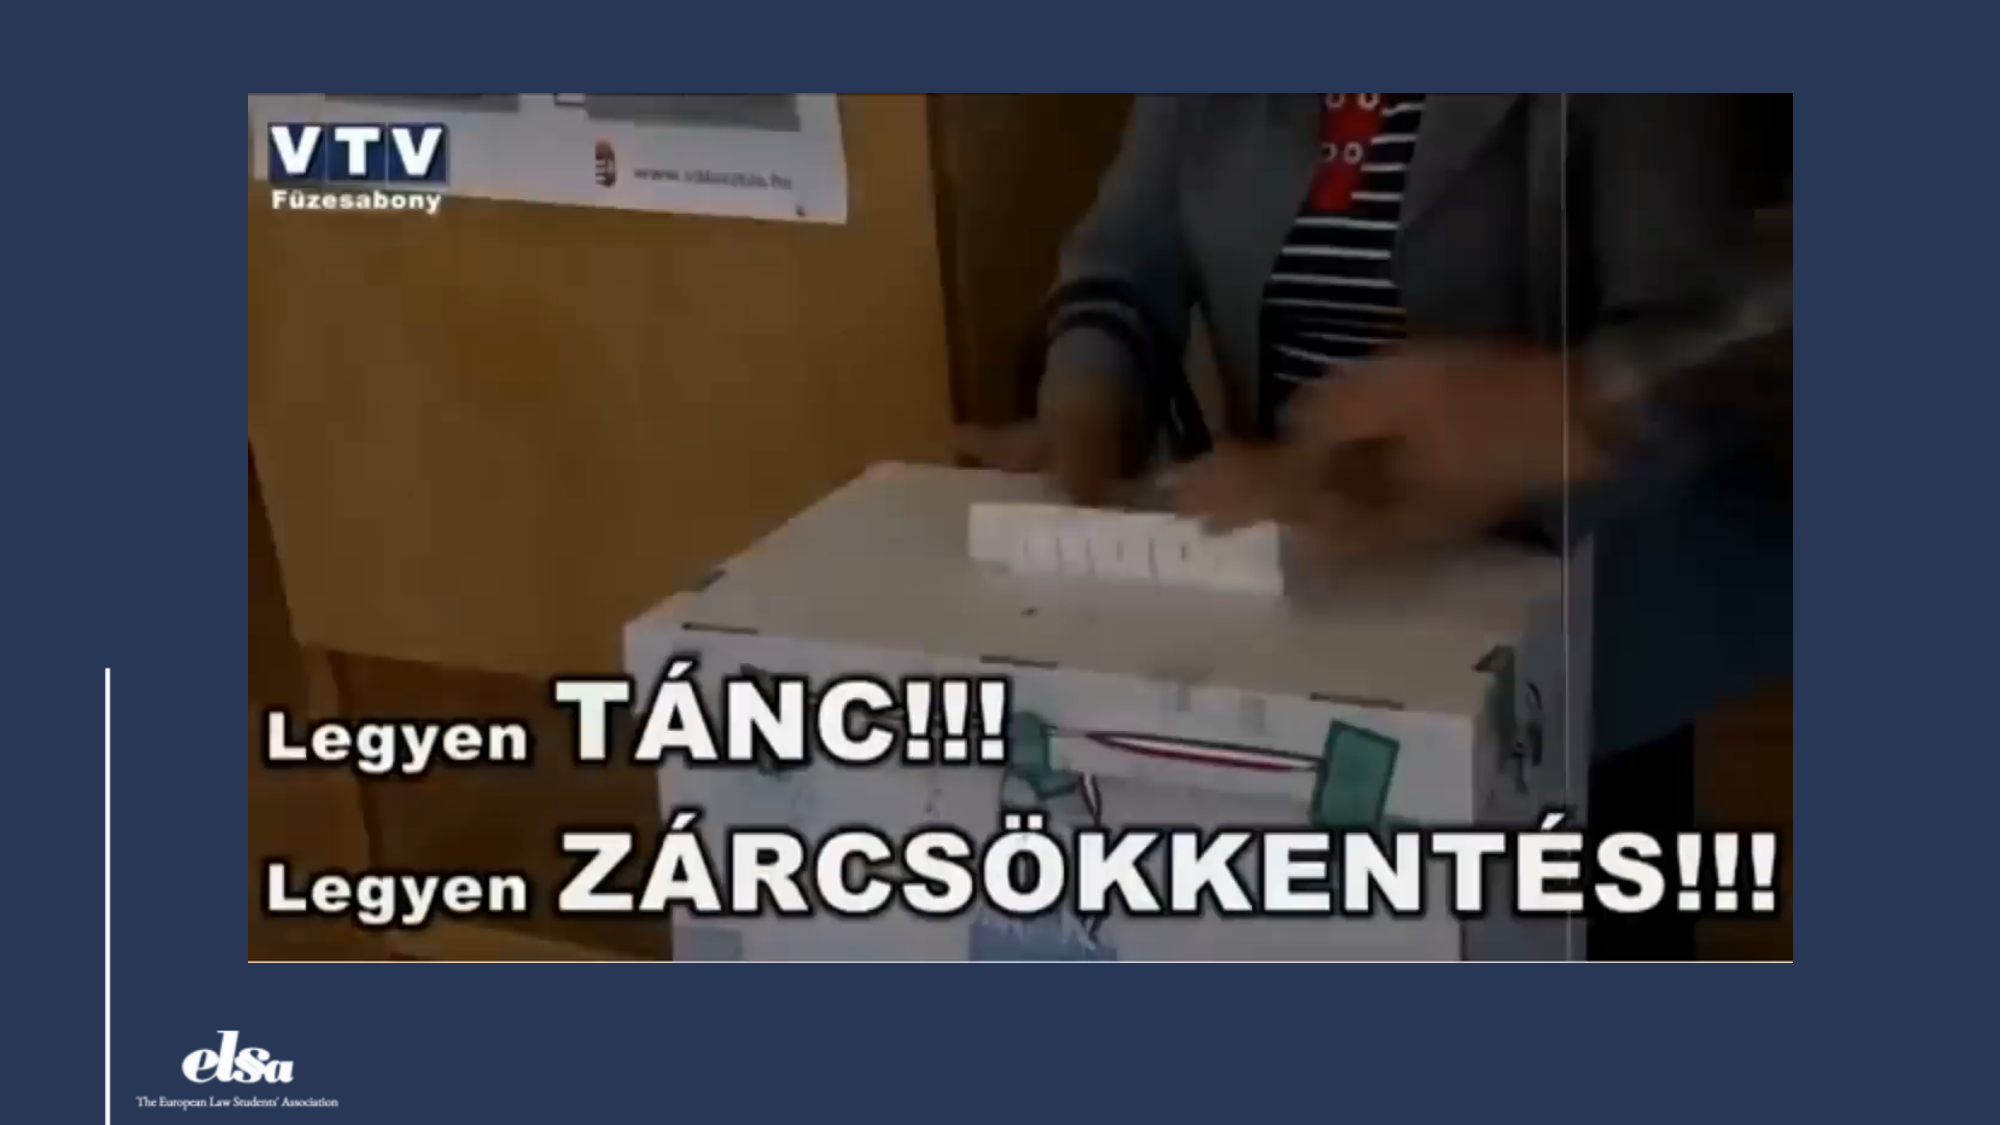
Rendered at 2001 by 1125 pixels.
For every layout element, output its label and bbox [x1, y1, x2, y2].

picture [0, 0, 2000, 1125]
list [247, 93, 1794, 963]
